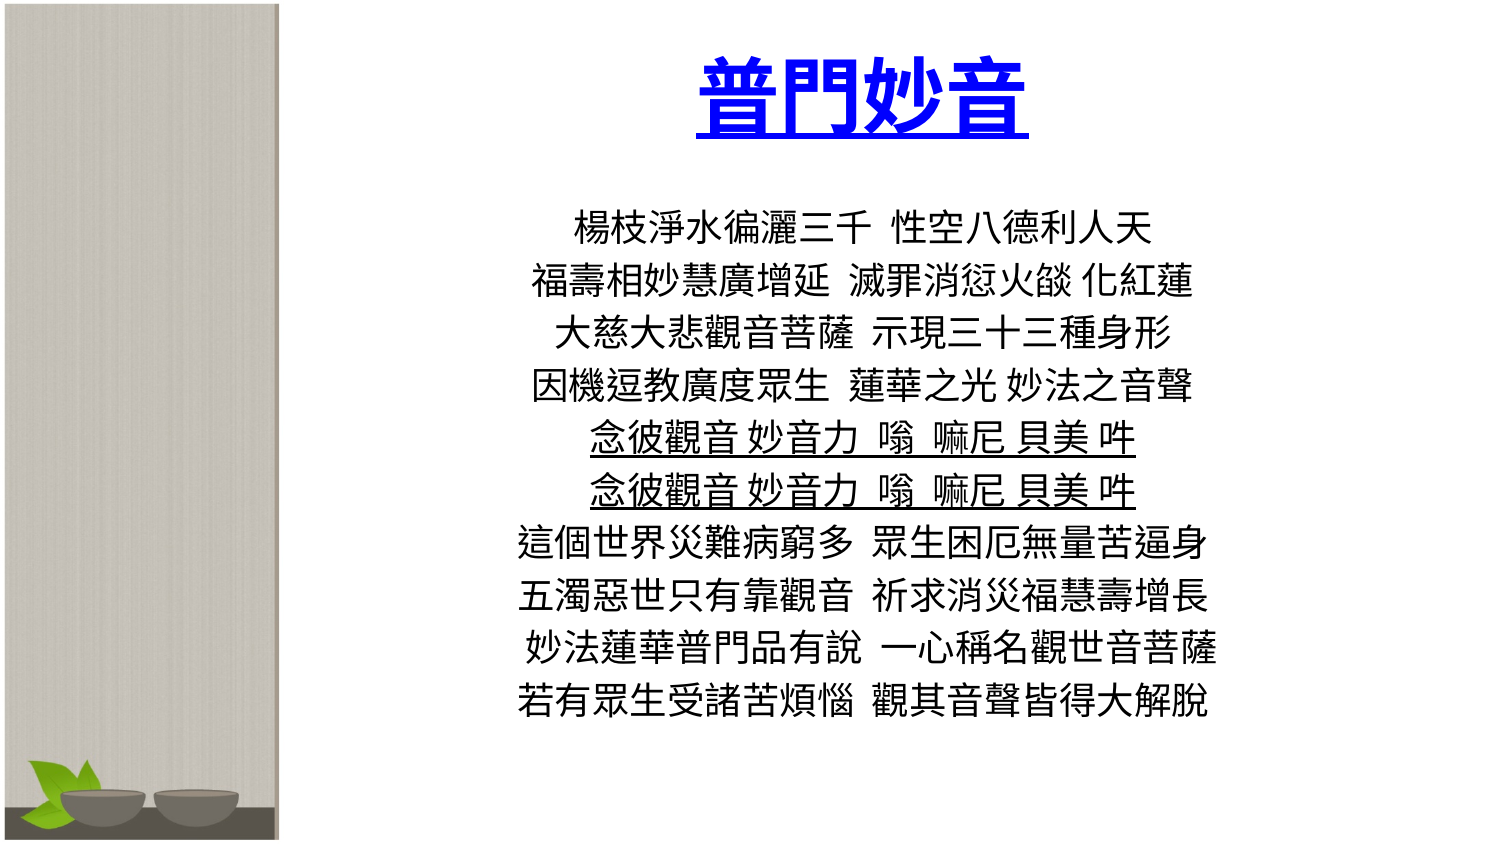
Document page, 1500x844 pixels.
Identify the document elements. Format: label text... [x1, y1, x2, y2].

title 普門妙音 [301, 33, 1425, 175]
list 楊枝淨水徧灑三千 性空八德利人天 福壽相妙慧廣增延 滅罪消愆火燄 化紅蓮 大慈大悲觀音菩薩 示現三十三種身形 因機逗教廣度眾生 蓮華之光 妙法之音聲 念彼觀音 妙音力 嗡 嘛尼 貝美 吽 念彼觀音 妙音力 嗡 嘛尼 貝美 吽 這個世界災難病窮多 眾生困厄無量苦逼身 五濁惡世只有靠觀音 祈求消災福慧壽增長 妙法蓮華普門品有說 一心稱名觀世音菩薩 若有眾生受諸苦煩惱 觀其音聲皆得大解脫 [301, 196, 1425, 754]
picture [0, 0, 1500, 844]
